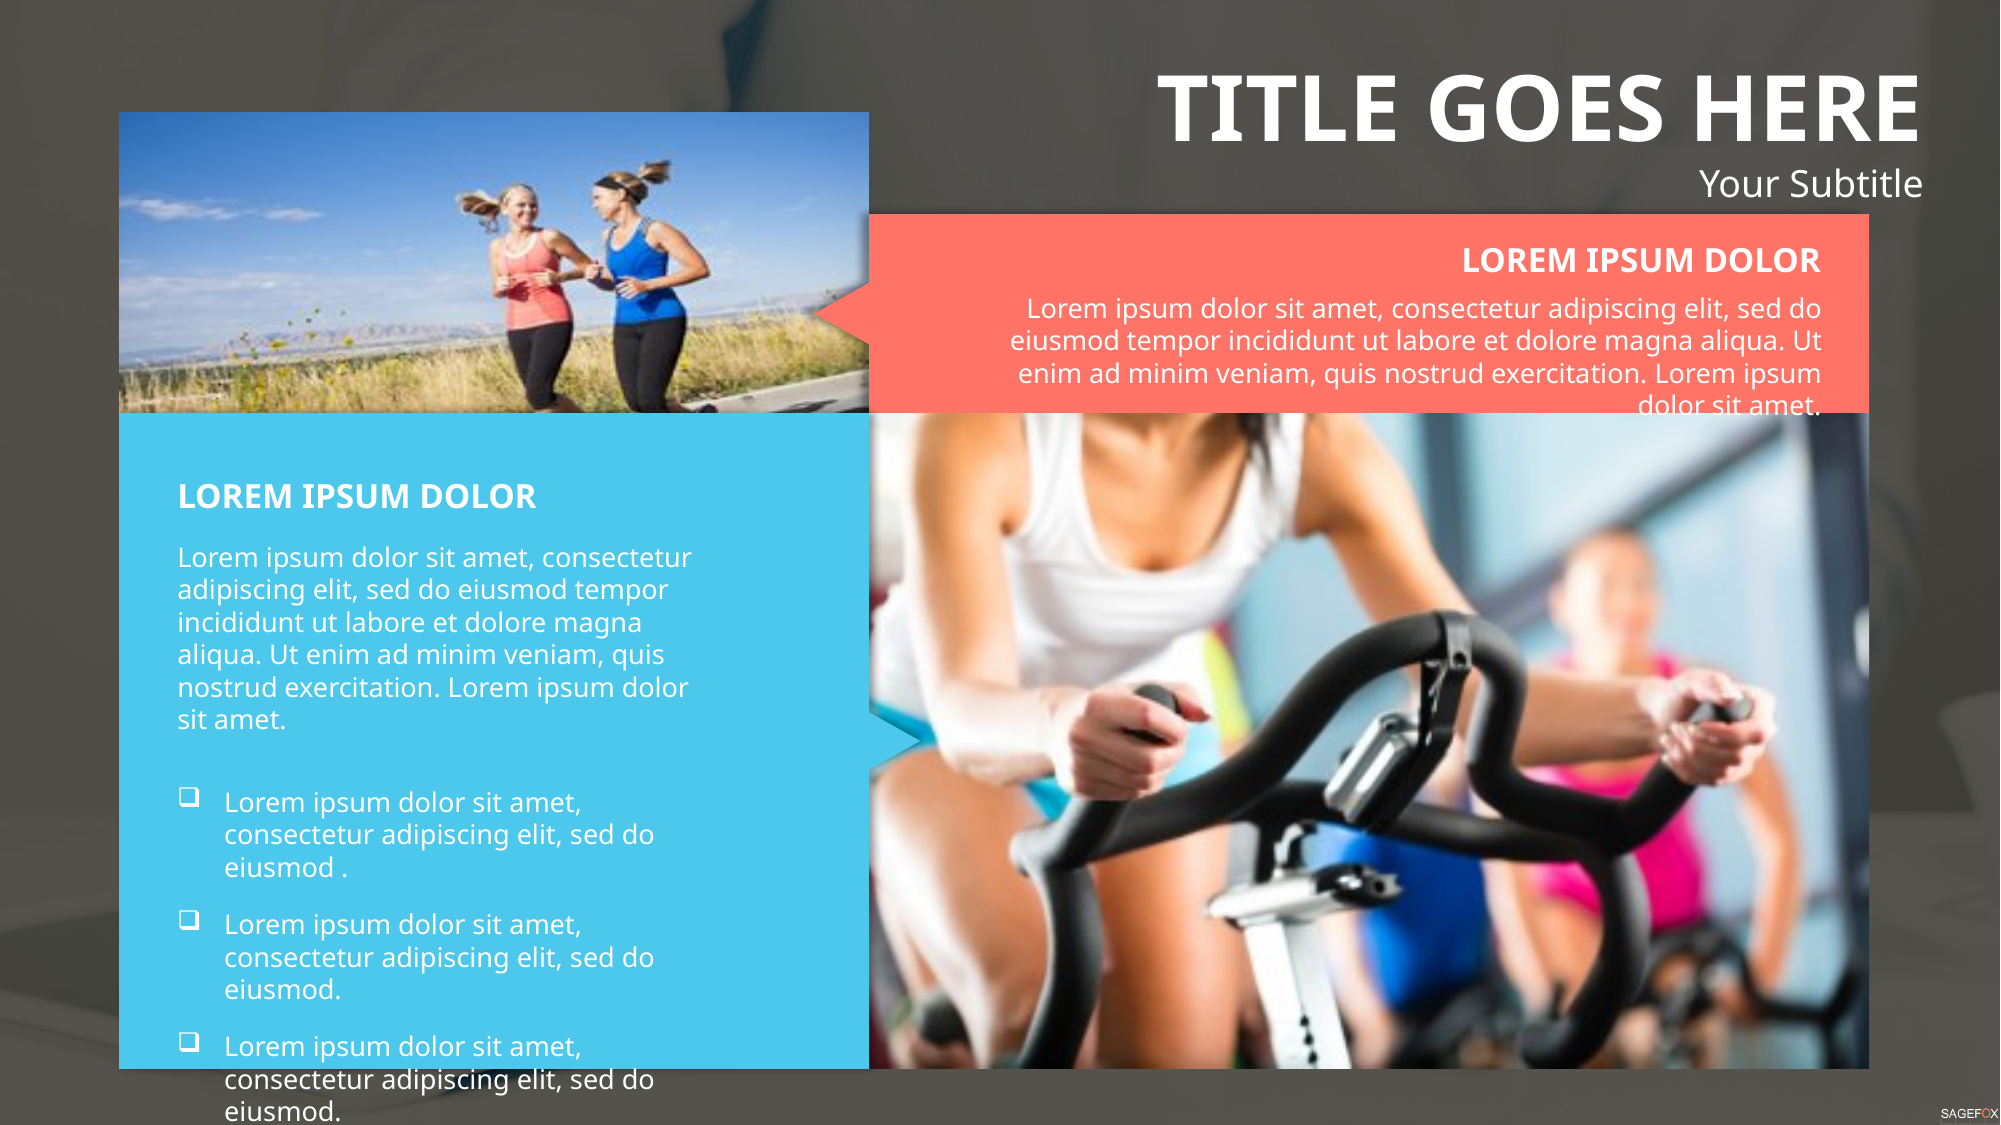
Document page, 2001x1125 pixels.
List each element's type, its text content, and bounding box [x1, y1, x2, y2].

text_box [118, 412, 923, 1070]
text_box [880, 412, 1870, 1070]
text_box [118, 111, 870, 412]
text_box [812, 212, 1871, 415]
text_box TITLE GOES HERE Your Subtitle [1035, 42, 1939, 212]
picture [0, 0, 2001, 1125]
text_box LOREM IPSUM DOLOR Lorem ipsum dolor sit amet, consectetur adipiscing elit, sed do eiusmod tempor incididunt ut labore et dolore magna aliqua. Ut enim ad minim veniam, quis nostrud exercitation. Lorem ipsum dolor sit amet. Lorem ipsum dolor sit amet, consectetur adipiscing elit, sed do eiusmod . Lorem ipsum dolor sit amet, consectetur adipiscing elit, sed do eiusmod. Lorem ipsum dolor sit amet, consectetur adipiscing elit, sed do eiusmod. [162, 467, 717, 1125]
text_box LOREM IPSUM DOLOR Lorem ipsum dolor sit amet, consectetur adipiscing elit, sed do eiusmod tempor incididunt ut labore et dolore magna aliqua. Ut enim ad minim veniam, quis nostrud exercitation. Lorem ipsum dolor sit amet. [987, 231, 1837, 444]
